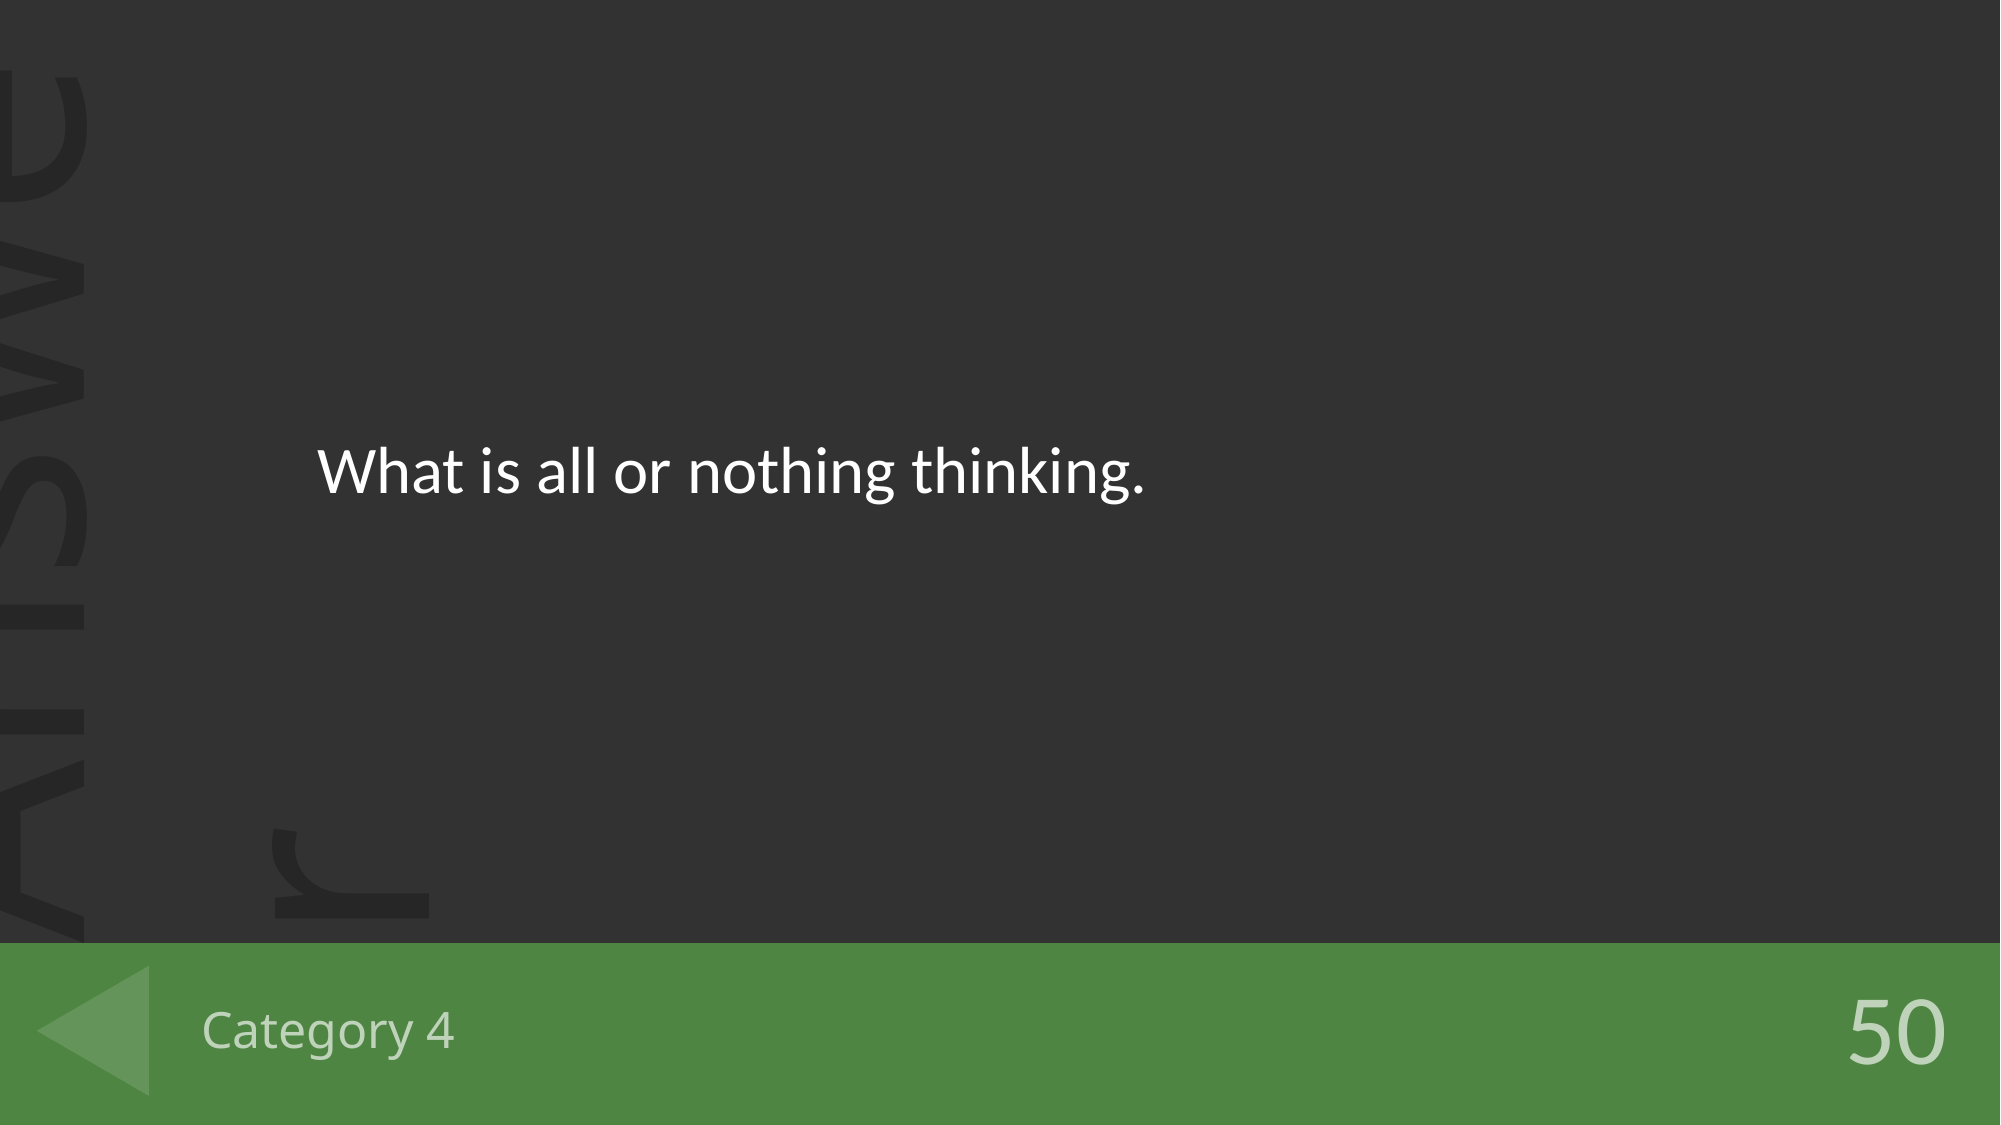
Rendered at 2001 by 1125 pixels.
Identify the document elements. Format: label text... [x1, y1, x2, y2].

list What is all or nothing thinking. [302, 307, 1760, 636]
title Category 4 [185, 967, 1494, 1097]
list 50 [1494, 967, 1963, 1097]
